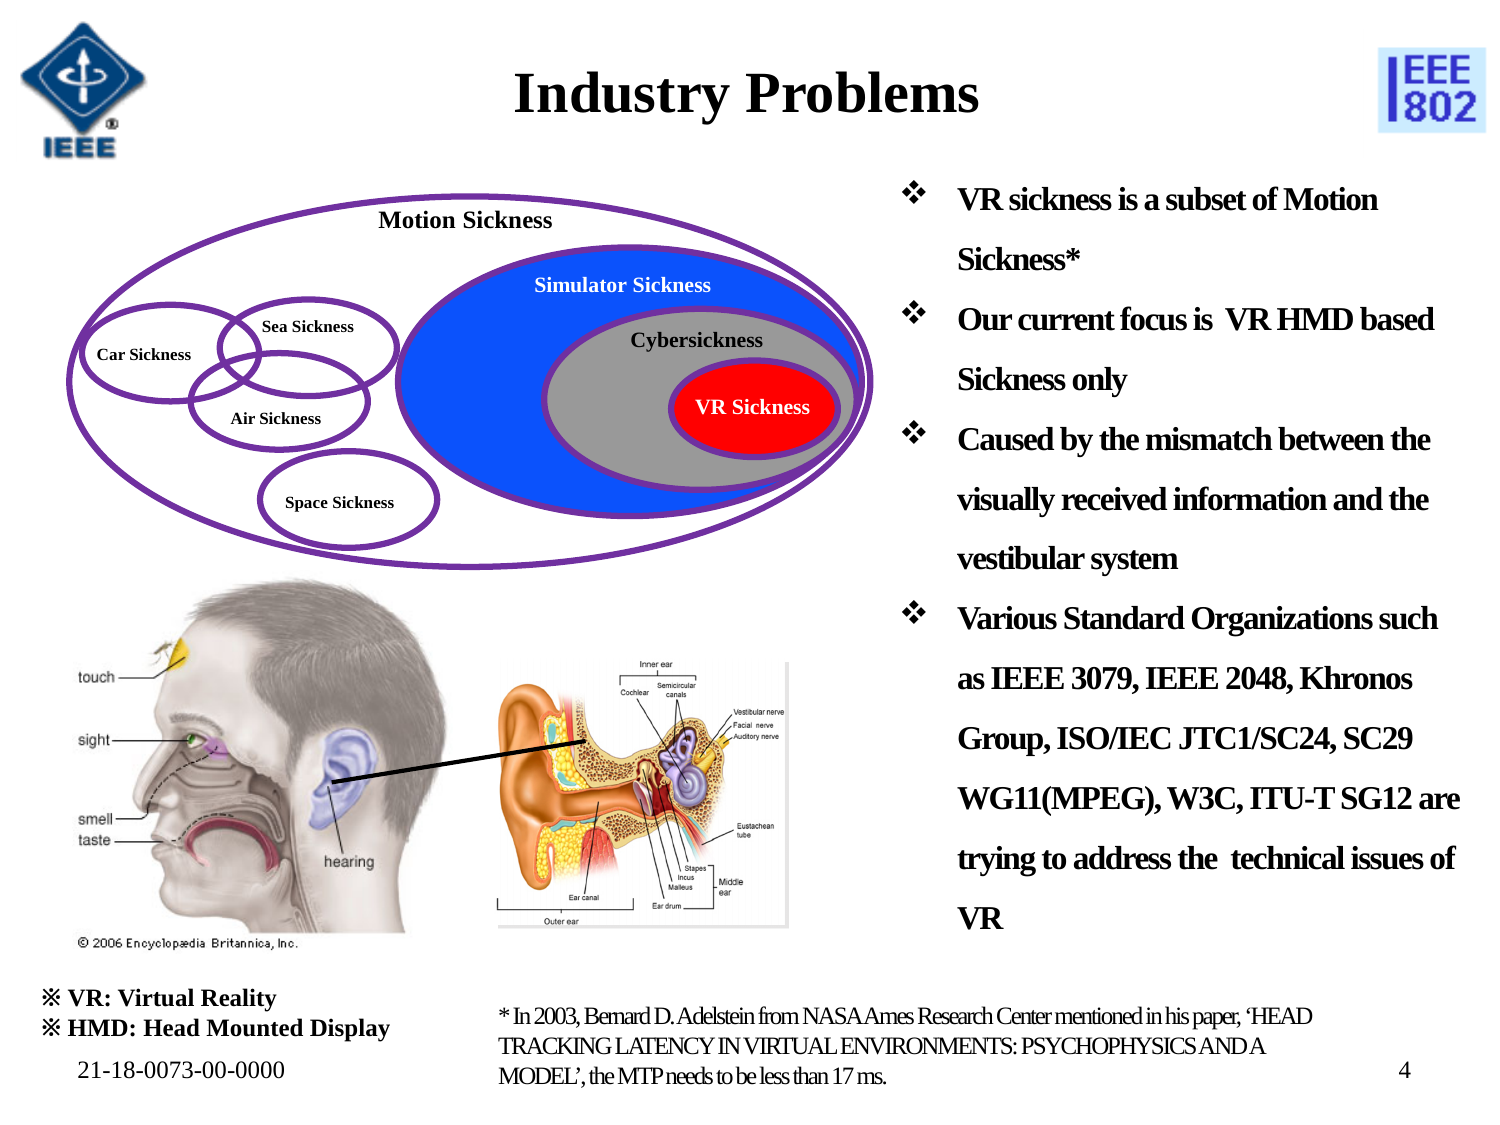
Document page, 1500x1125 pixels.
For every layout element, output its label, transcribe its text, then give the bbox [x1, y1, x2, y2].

picture [15, 20, 152, 162]
slide_number 3 [1275, 1050, 1427, 1113]
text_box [69, 196, 871, 568]
text_box VR sickness is a subset of Motion Sickness* Our current focus is VR HMD based Sickness only Caused by the mismatch between the visually received information and the vestibular system Various Standard Organizations such as IEEE 3079, IEEE 2048, Khronos Group, ISO/IEC JTC1/SC24, SC29 WG11(MPEG), W3C, ITU-T SG12 are trying to address the technical issues of VR [884, 149, 1478, 944]
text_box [72, 574, 785, 954]
title Industry Problems [69, 37, 1427, 150]
text_box * In 2003, Bernard D. Adelstein from NASA Ames Research Center mentioned in his paper, ‘HEAD TRACKING LATENCY IN VIRTUAL ENVIRONMENTS: PSYCHOPHYSICS AND A MODEL’, the MTP needs to be less than 17 ms. [483, 992, 1366, 1097]
text_box ※ VR: Virtual Reality ※ HMD: Head Mounted Display [26, 974, 406, 1049]
picture [1362, 29, 1499, 158]
footer 21-18-0073-00-0000 [62, 1050, 443, 1093]
